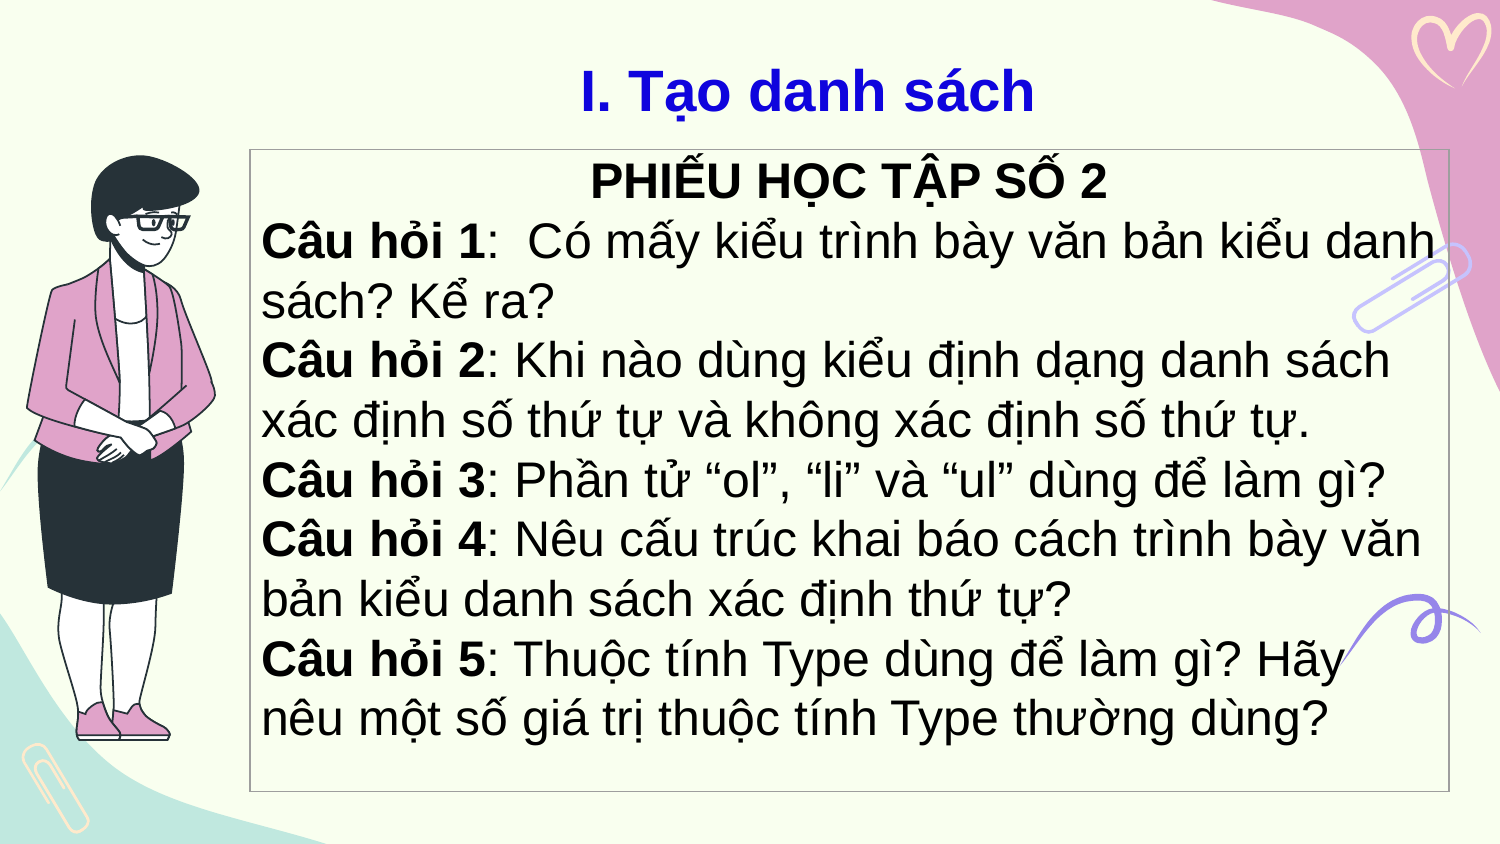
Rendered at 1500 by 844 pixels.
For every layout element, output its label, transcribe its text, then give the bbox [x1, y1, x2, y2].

text_box [0, 457, 20, 492]
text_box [25, 155, 216, 741]
text_box [1450, 610, 1481, 634]
text_box I. Tạo danh sách [565, 45, 1052, 131]
text_box [1411, 13, 1492, 89]
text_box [1343, 261, 1480, 314]
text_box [24, 748, 89, 835]
table_header PHIẾU HỌC TẬP SỐ 2 Câu hỏi 1: Có mấy kiểu trình bày văn bản kiểu danh sách? Kể ra? Câu hỏi 2: Khi nào dùng kiểu định dạng danh sách xác định số thứ tự và không xác định số thứ tự. Câu hỏi 3: Phần tử “ol”, “li” và “ul” dùng để làm gì? Câu hỏi 4: Nêu cấu trúc khai báo cách trình bày văn bản kiểu danh sách xác định thứ tự? Câu hỏi 5: Thuộc tính Type dùng để làm gì? Hãy nêu một số giá trị thuộc tính Type thường dùng? [251, 150, 1448, 791]
